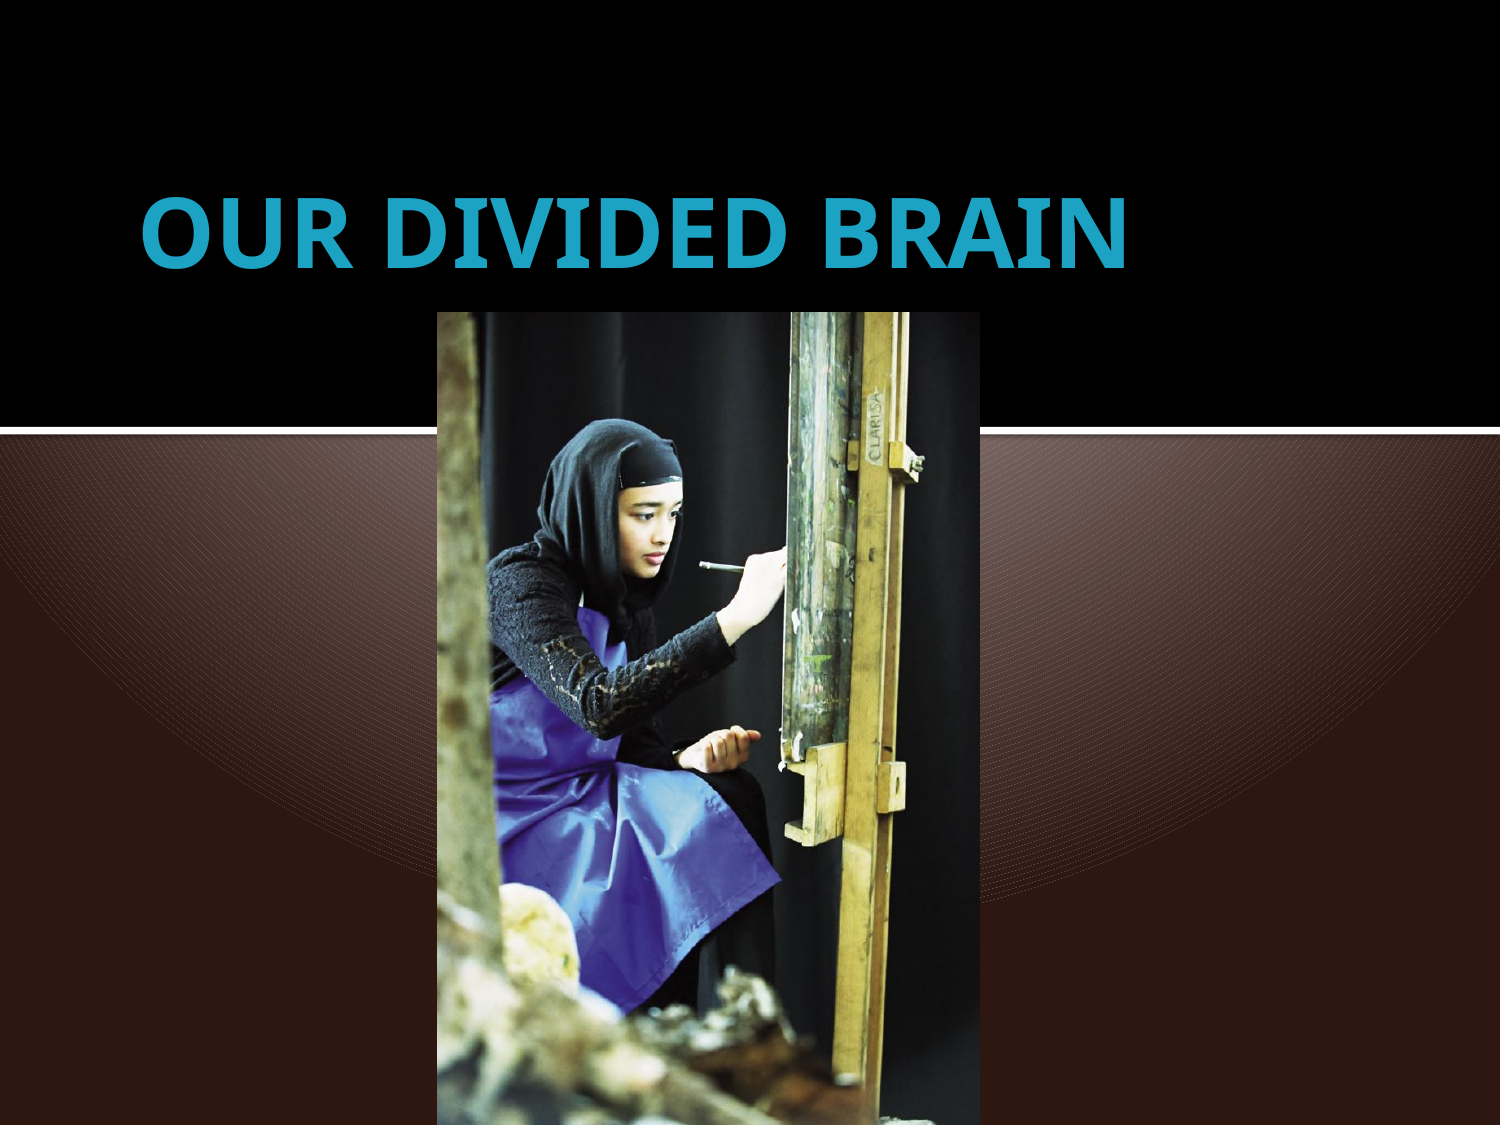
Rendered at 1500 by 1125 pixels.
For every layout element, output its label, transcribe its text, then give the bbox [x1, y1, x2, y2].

title OUR DIVIDED BRAIN [123, 19, 1438, 288]
picture [437, 312, 980, 1125]
